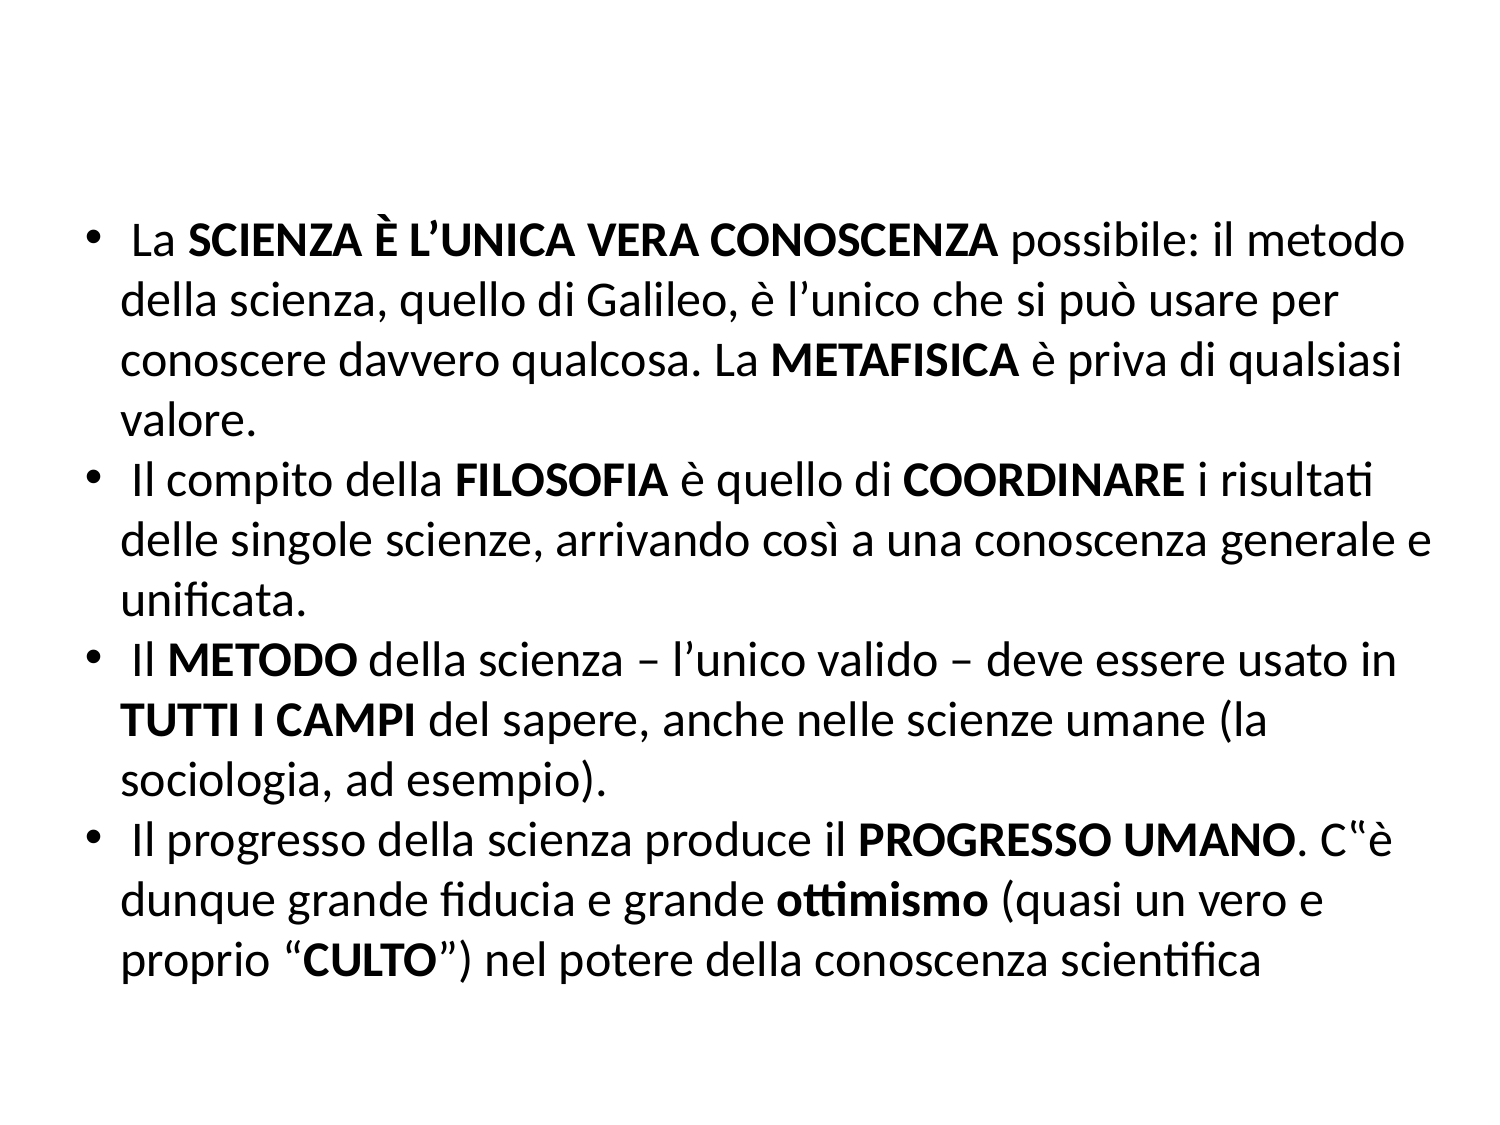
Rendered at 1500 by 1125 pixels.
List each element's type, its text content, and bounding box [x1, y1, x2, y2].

text_box La SCIENZA È L’UNICA VERA CONOSCENZA possibile: il metodo della scienza, quello di Galileo, è l’unico che si può usare per conoscere davvero qualcosa. La METAFISICA è priva di qualsiasi valore. Il compito della FILOSOFIA è quello di COORDINARE i risultati delle singole scienze, arrivando così a una conoscenza generale e unificata. Il METODO della scienza – l’unico valido – deve essere usato in TUTTI I CAMPI del sapere, anche nelle scienze umane (la sociologia, ad esempio). Il progresso della scienza produce il PROGRESSO UMANO. C‟è dunque grande fiducia e grande ottimismo (quasi un vero e proprio “CULTO”) nel potere della conoscenza scientifica [70, 199, 1454, 994]
